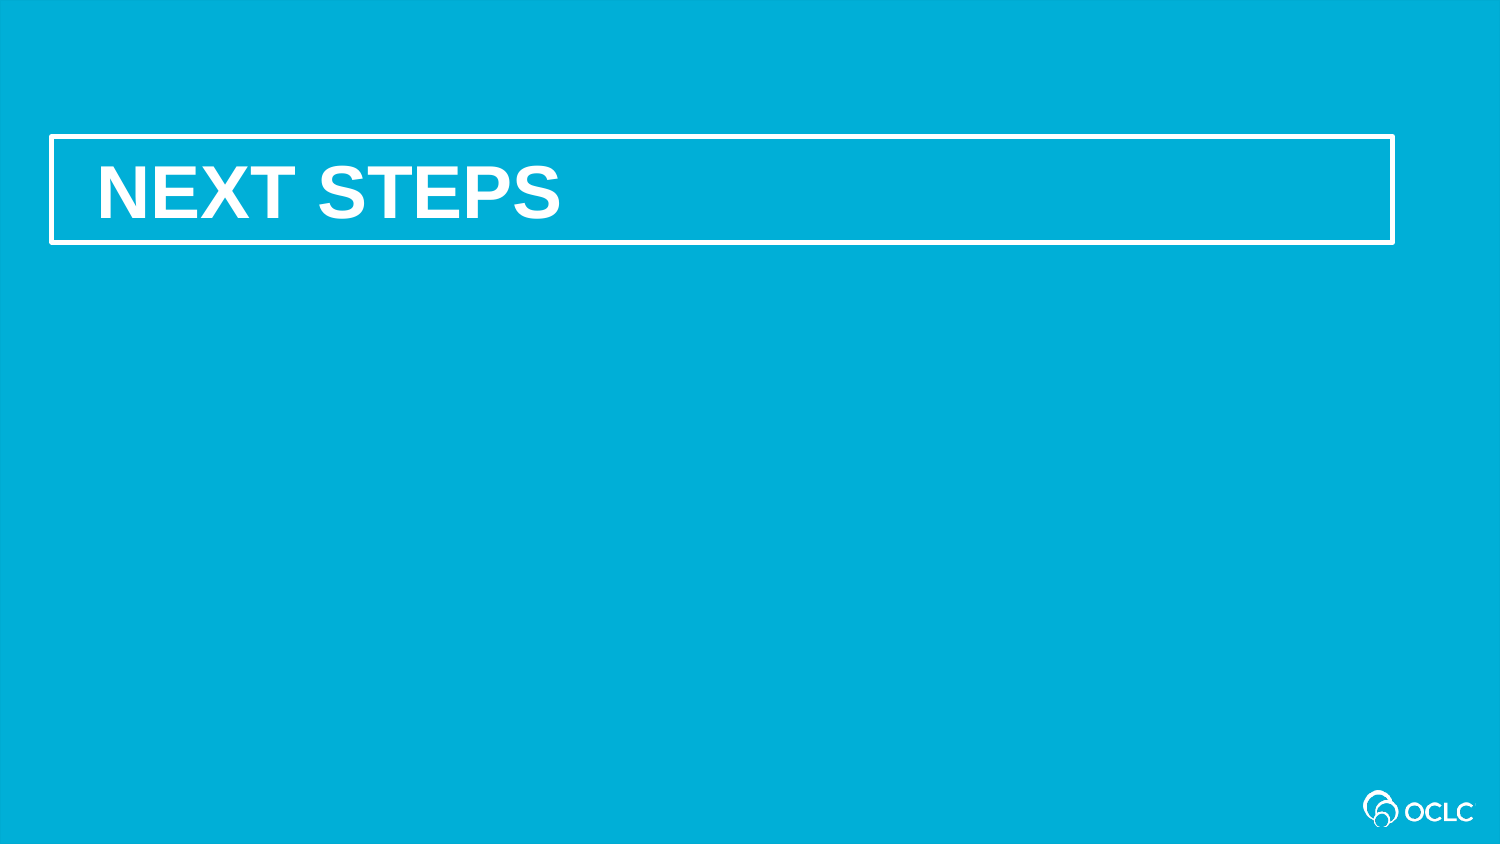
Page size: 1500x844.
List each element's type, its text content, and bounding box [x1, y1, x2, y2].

list Next steps [49, 134, 1395, 245]
